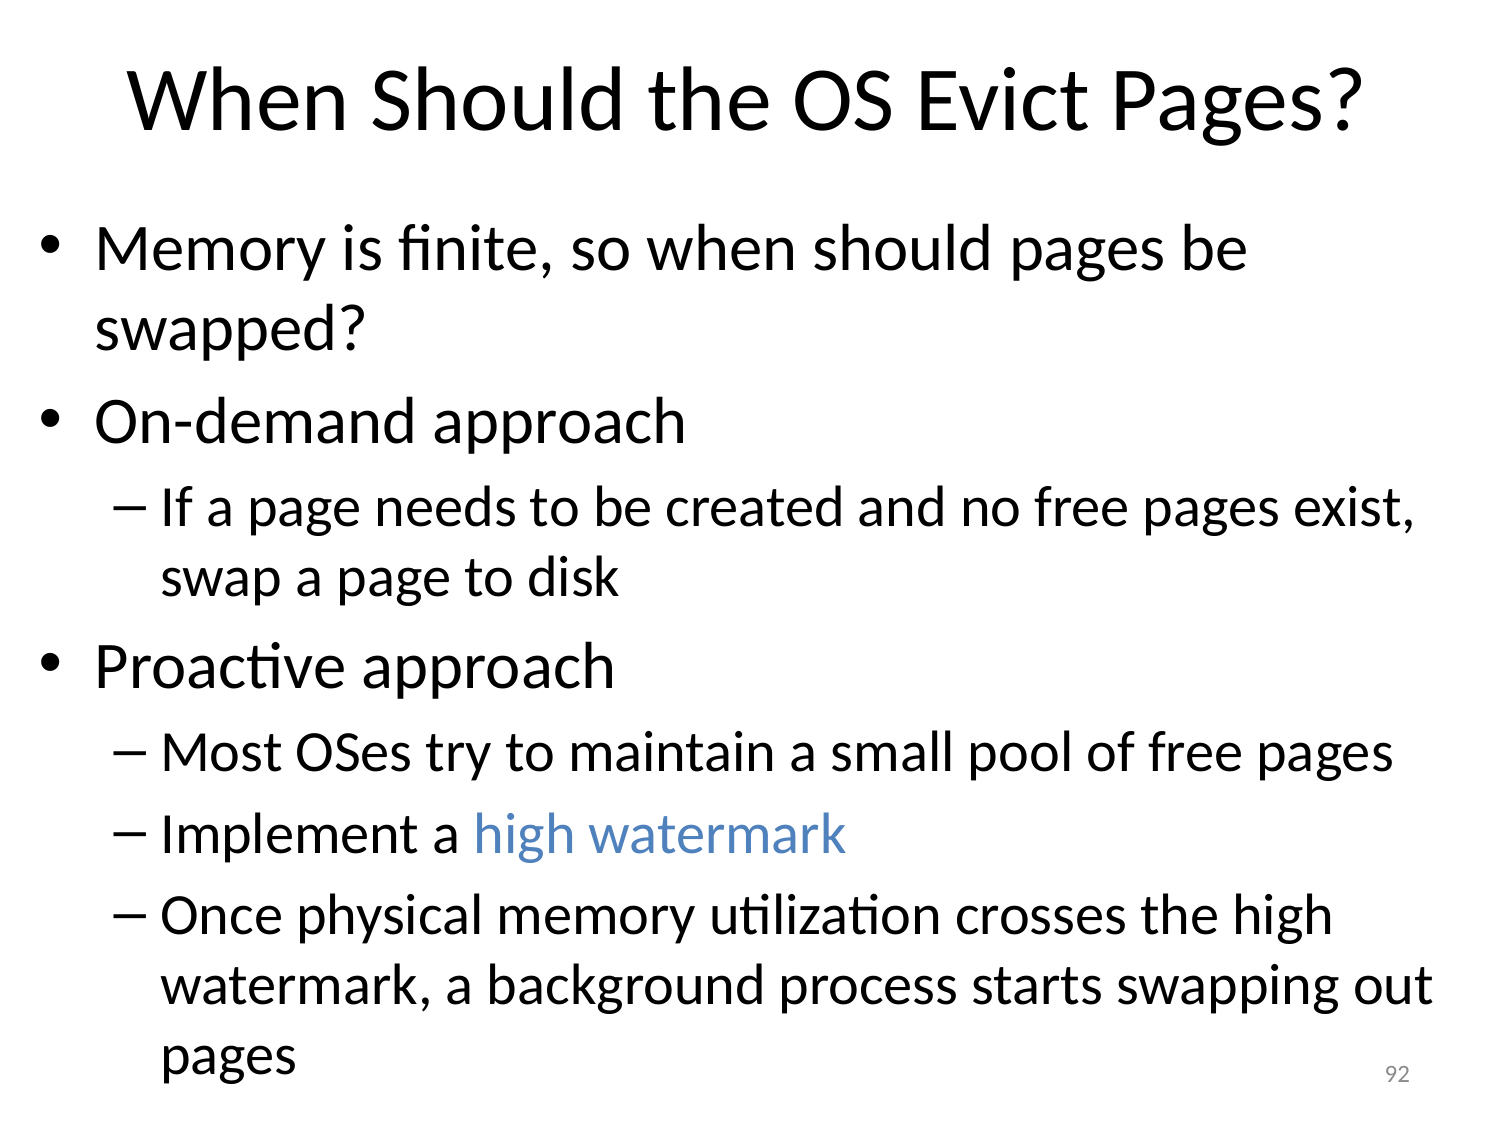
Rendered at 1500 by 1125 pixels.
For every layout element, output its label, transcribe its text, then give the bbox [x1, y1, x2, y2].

list Memory is finite, so when should pages be swapped? On-demand approach If a page needs to be created and no free pages exist, swap a page to disk Proactive approach Most OSes try to maintain a small pool of free pages Implement a high watermark Once physical memory utilization crosses the high watermark, a background process starts swapping out pages [23, 195, 1468, 1110]
slide_number 92 [1074, 1042, 1425, 1103]
title When Should the OS Evict Pages? [7, 0, 1488, 188]
